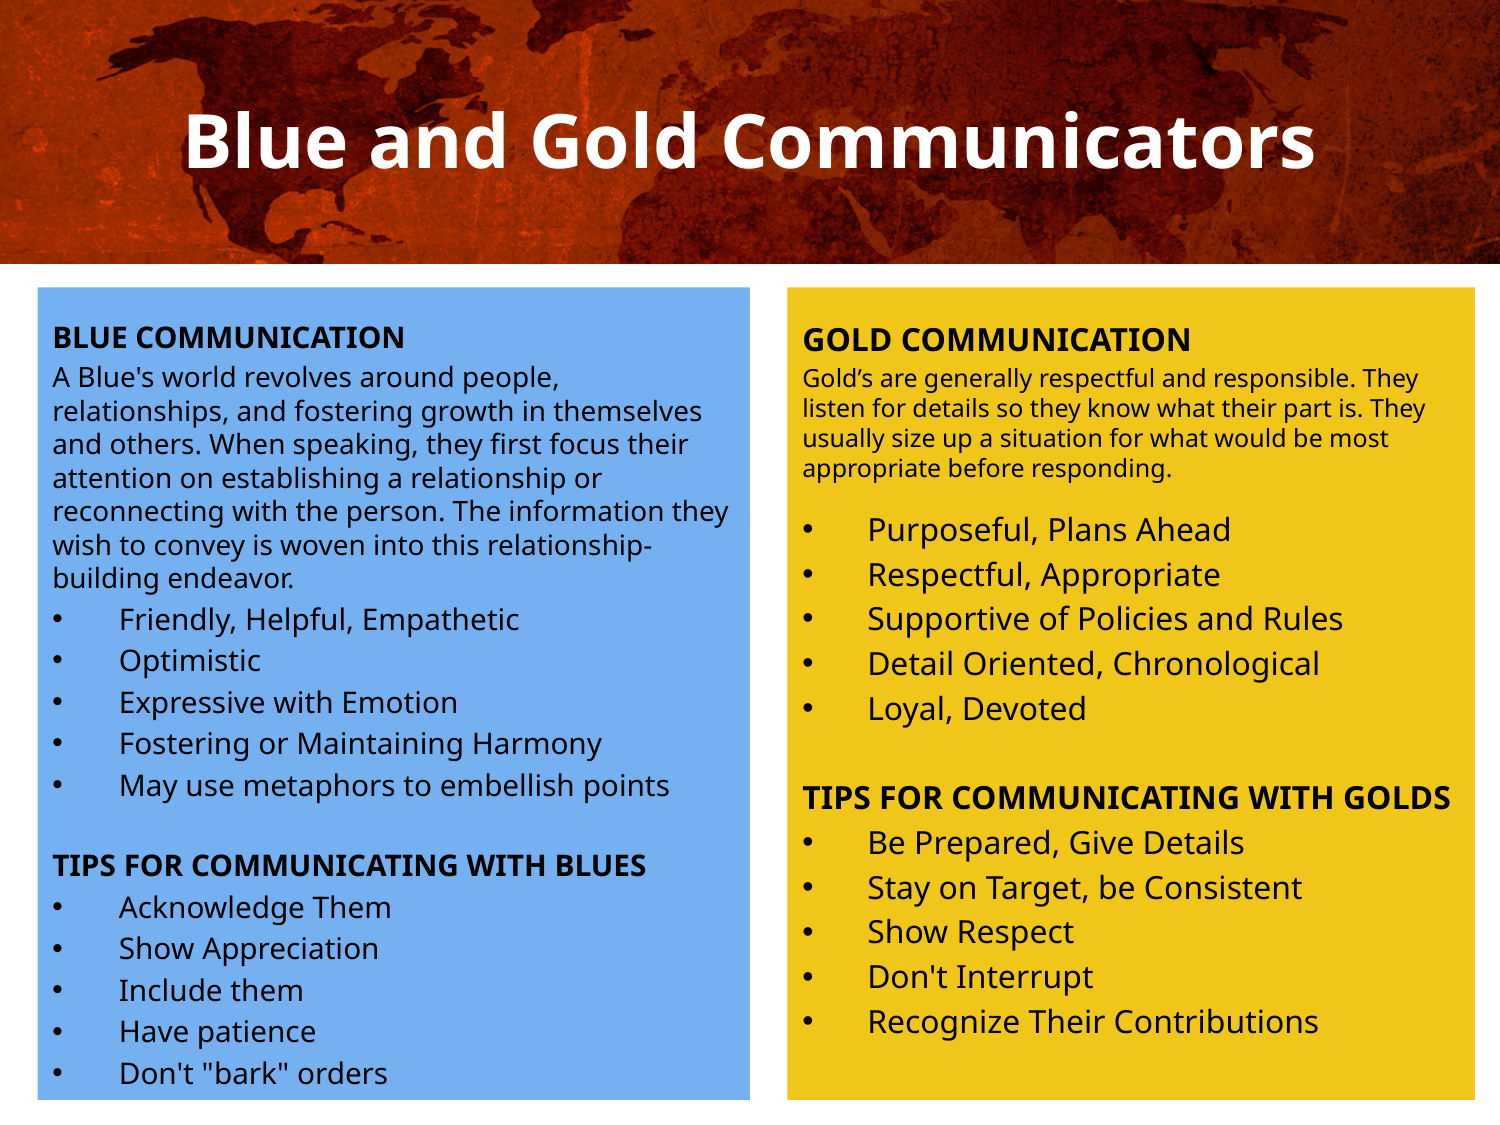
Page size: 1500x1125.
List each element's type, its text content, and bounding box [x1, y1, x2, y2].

picture [0, 0, 1500, 264]
list [75, 262, 1363, 1005]
text_box GOLD COMMUNICATION Gold’s are generally respectful and responsible. They listen for details so they know what their part is. They usually size up a situation for what would be most appropriate before responding. Purposeful, Plans Ahead Respectful, Appropriate Supportive of Policies and Rules Detail Oriented, Chronological Loyal, Devoted TIPS FOR COMMUNICATING WITH GOLDS Be Prepared, Give Details Stay on Target, be Consistent Show Respect Don't Interrupt Recognize Their Contributions [787, 287, 1475, 1100]
title Blue and Gold Communicators [75, 45, 1425, 233]
text_box BLUE COMMUNICATION A Blue's world revolves around people, relationships, and fostering growth in themselves and others. When speaking, they first focus their attention on establishing a relationship or reconnecting with the person. The information they wish to convey is woven into this relationship-building endeavor. Friendly, Helpful, Empathetic Optimistic Expressive with Emotion Fostering or Maintaining Harmony May use metaphors to embellish points TIPS FOR COMMUNICATING WITH BLUES Acknowledge Them Show Appreciation Include them Have patience Don't "bark" orders [37, 287, 750, 1100]
